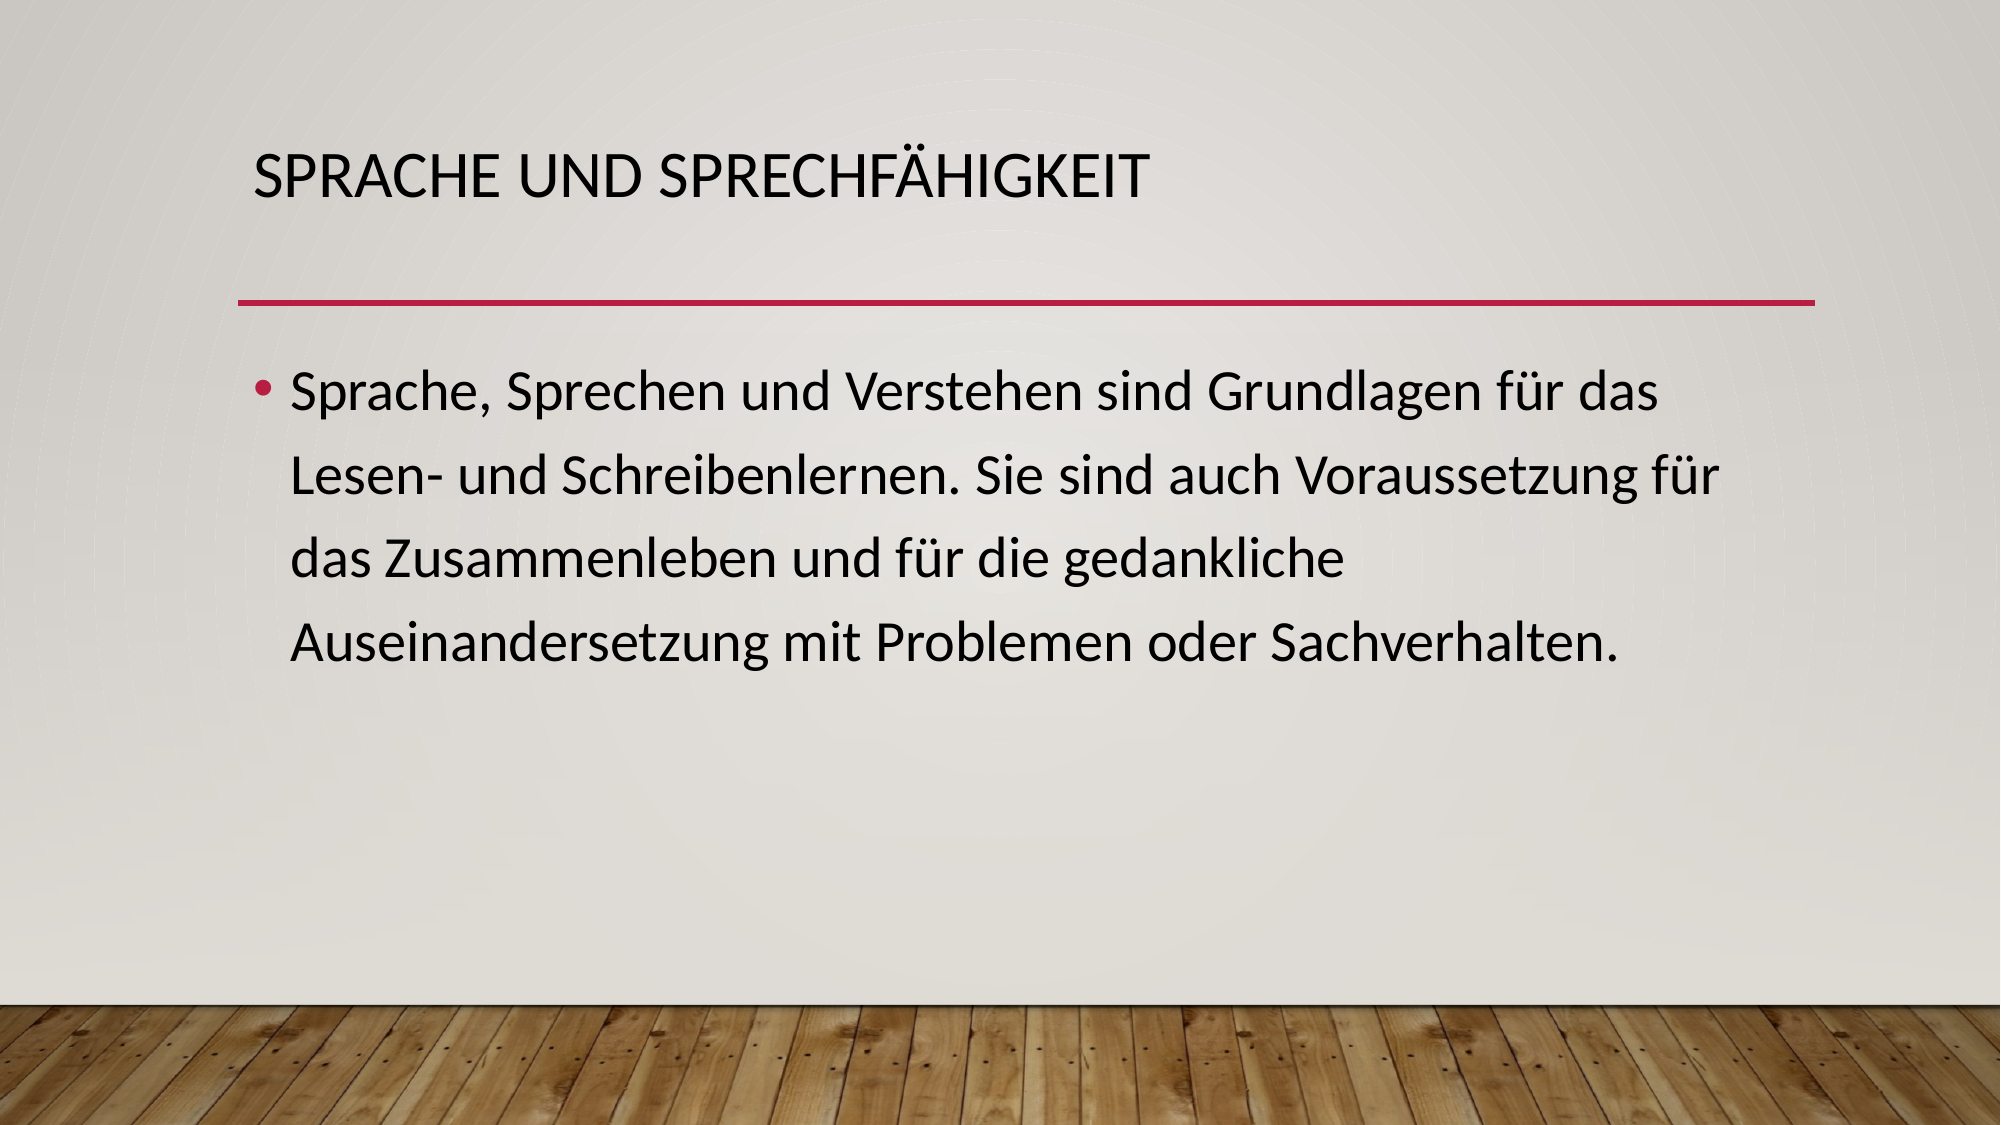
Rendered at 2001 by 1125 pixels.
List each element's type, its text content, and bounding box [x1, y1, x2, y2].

picture [0, 1005, 2000, 1125]
title Sprache und Sprechfähigkeit [238, 131, 1814, 305]
list Sprache, Sprechen und Verstehen sind Grundlagen für das Lesen- und Schreibenlernen. Sie sind auch Voraussetzung für das Zusammenleben und für die gedankliche Auseinandersetzung mit Problemen oder Sachverhalten. [238, 330, 1814, 897]
